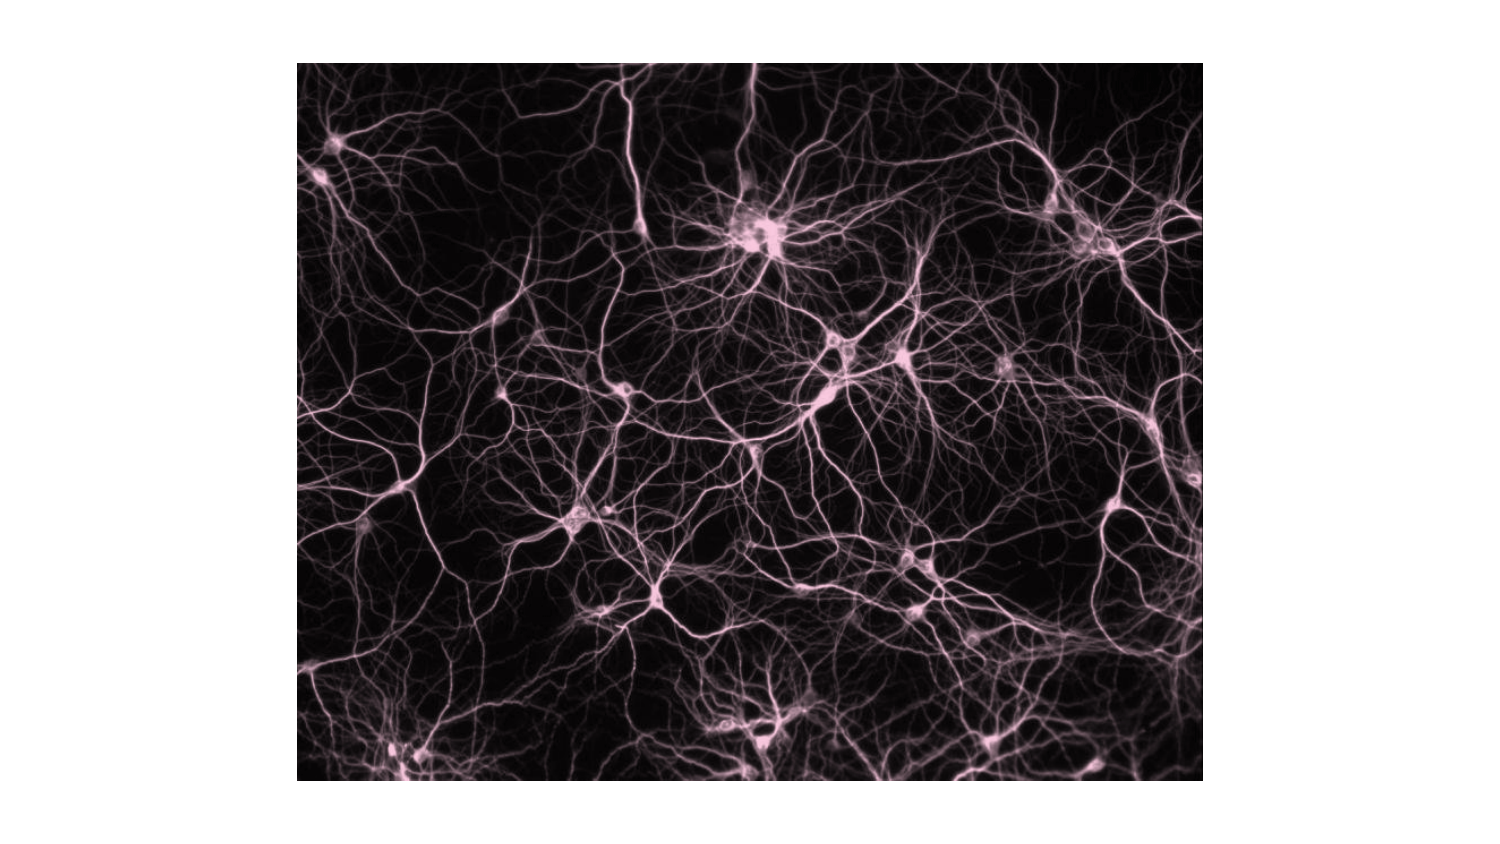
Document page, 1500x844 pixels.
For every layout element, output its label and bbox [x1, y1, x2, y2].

picture [297, 63, 1203, 781]
